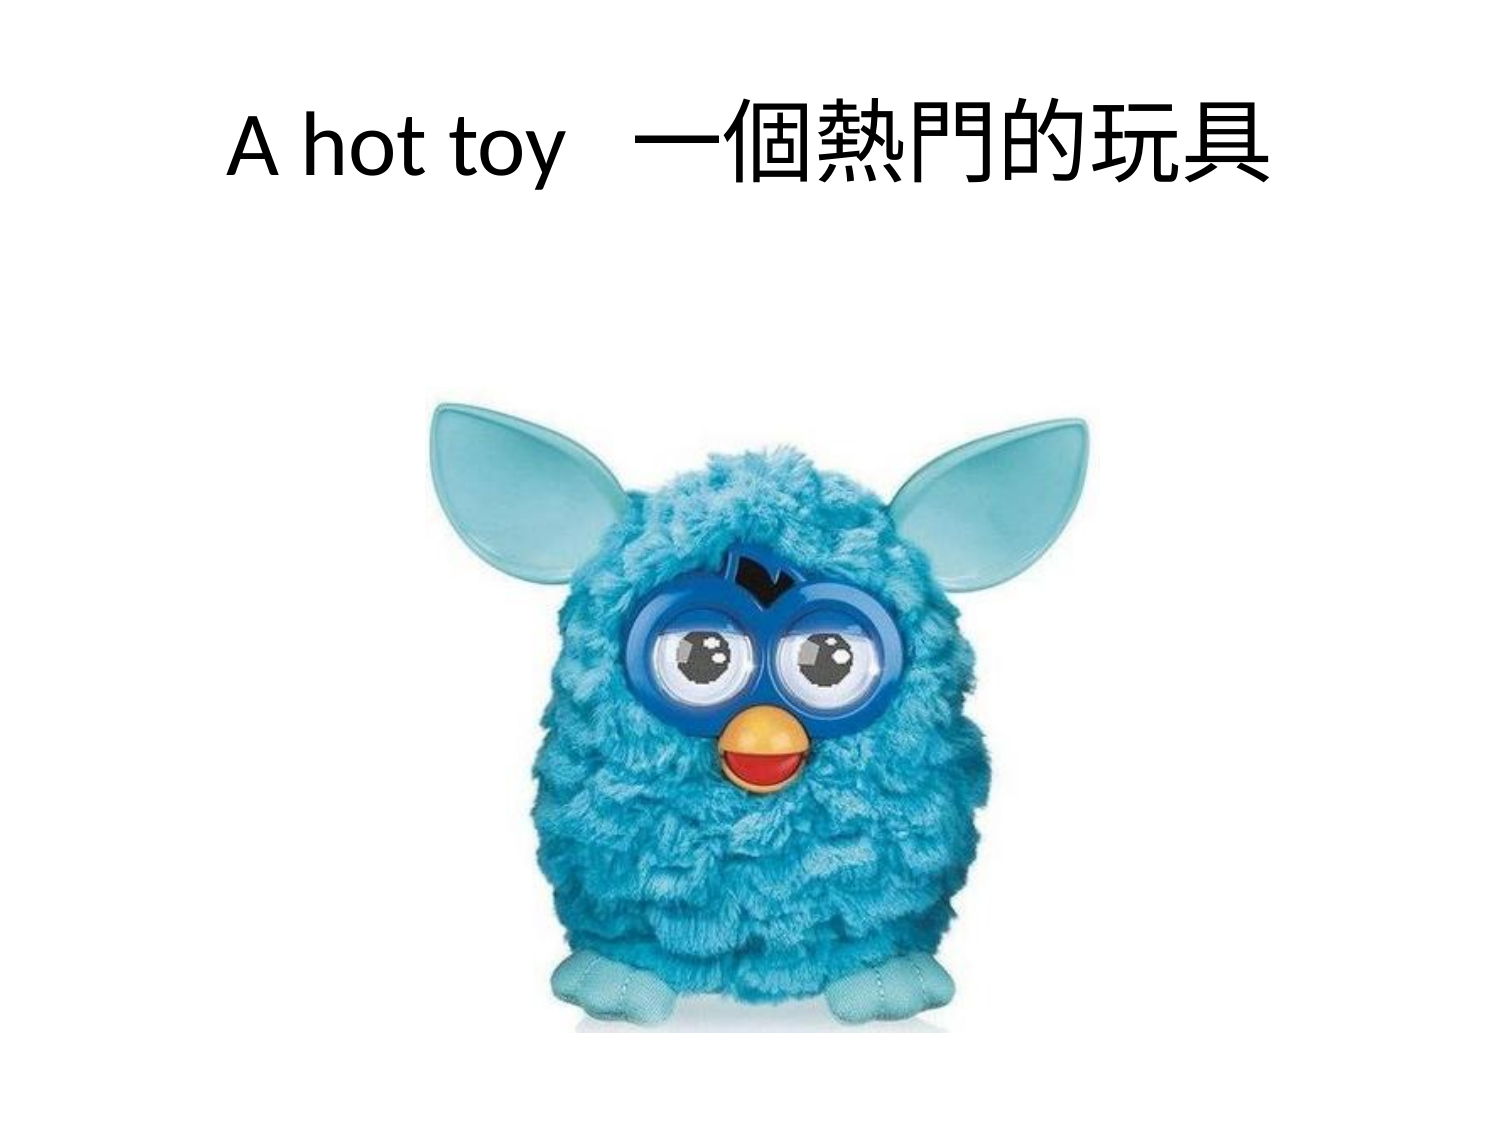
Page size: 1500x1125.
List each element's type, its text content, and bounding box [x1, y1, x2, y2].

picture [424, 387, 1101, 1033]
title A hot toy 一個熱門的玩具 [75, 45, 1425, 233]
